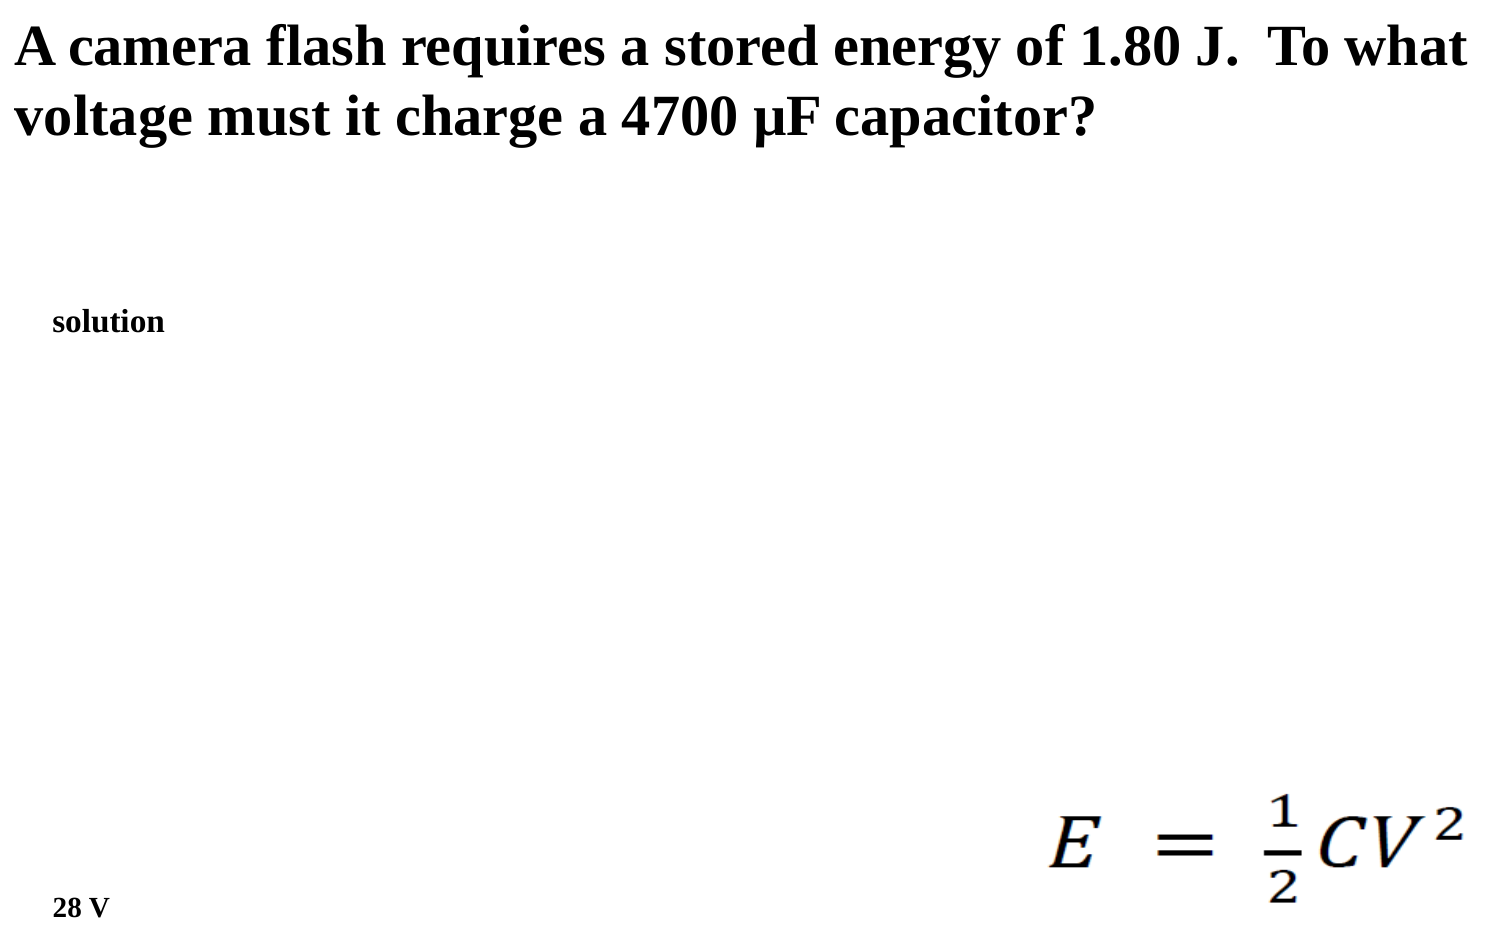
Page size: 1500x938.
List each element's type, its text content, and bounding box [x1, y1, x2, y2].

picture [1037, 768, 1479, 926]
text_box solution [37, 291, 900, 347]
text_box A camera flash requires a stored energy of 1.80 J. To what voltage must it charge a 4700 µF capacitor? [0, 0, 1500, 155]
text_box 28 V [37, 881, 125, 931]
